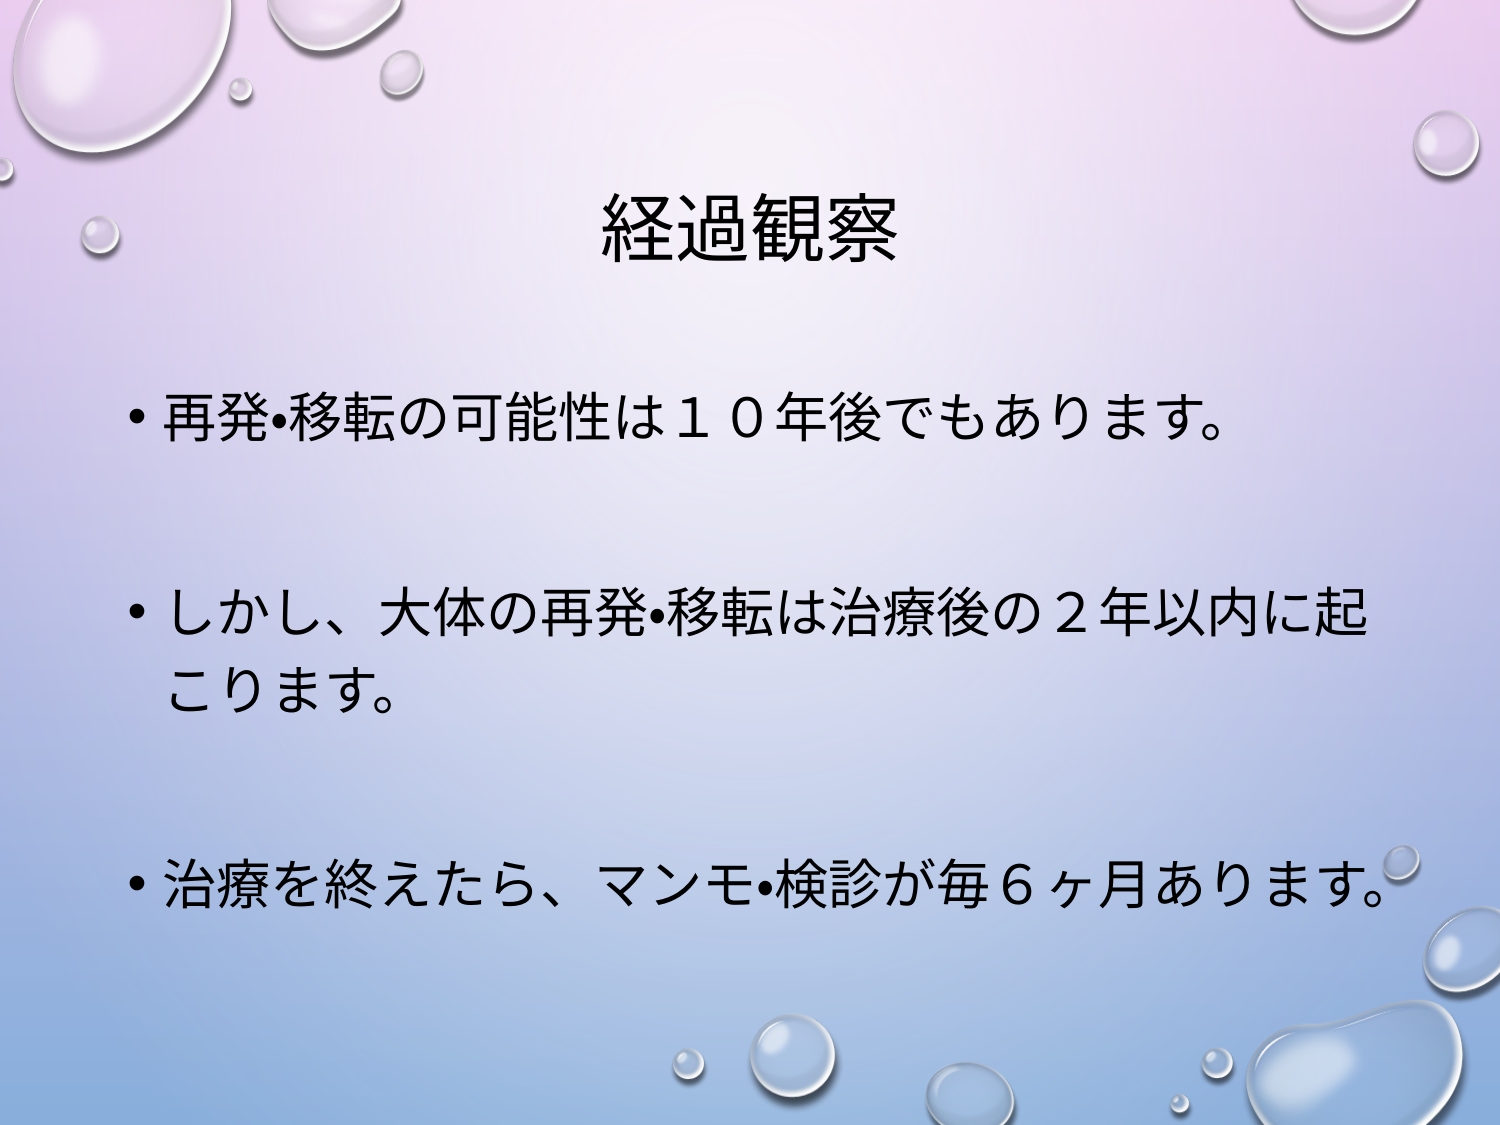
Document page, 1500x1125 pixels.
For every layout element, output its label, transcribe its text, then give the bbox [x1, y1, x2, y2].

title 経過観察 [112, 101, 1388, 363]
list 再発・移転の可能性は１０年後でもあります。 しかし、大体の再発・移転は治療後の２年以内に起こります。 治療を終えたら、マンモ・検診が毎６ヶ月あります。 [112, 363, 1388, 950]
picture [0, 0, 1500, 1125]
